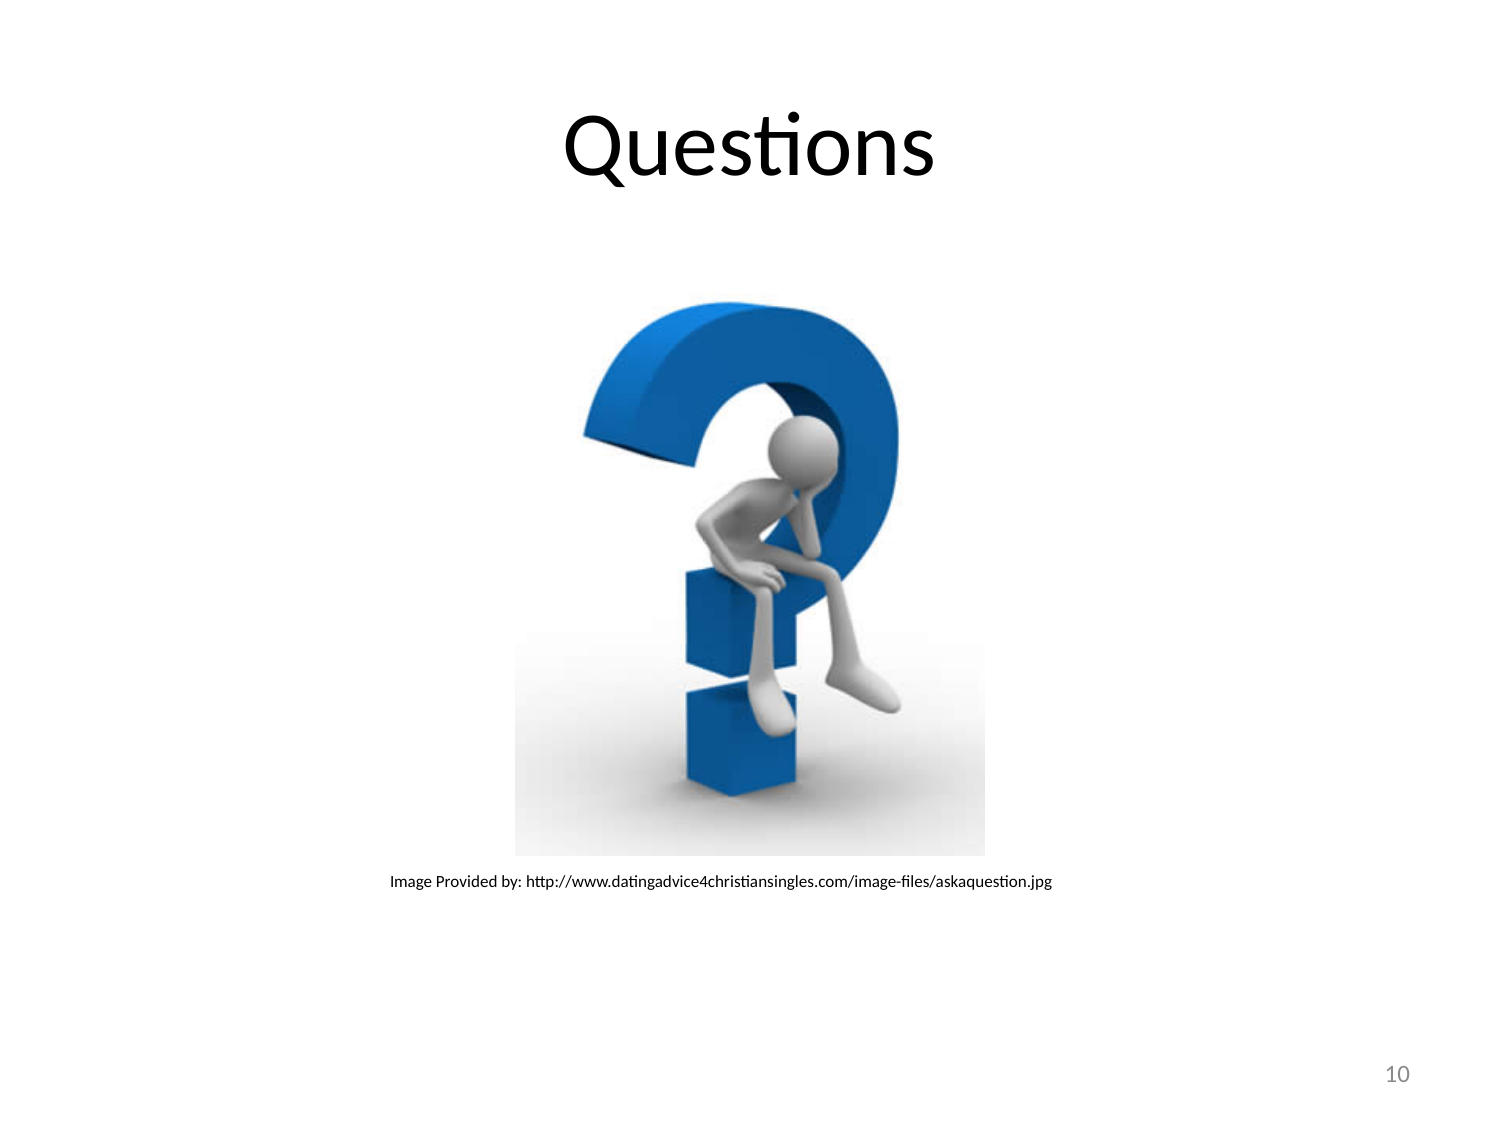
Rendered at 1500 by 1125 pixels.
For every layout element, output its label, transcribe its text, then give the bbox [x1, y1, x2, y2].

title Questions [75, 45, 1425, 233]
list Image Provided by: http://www.datingadvice4christiansingles.com/image-files/askaquestion.jpg [375, 862, 1088, 900]
slide_number 10 [1074, 1042, 1425, 1103]
picture [515, 269, 985, 856]
